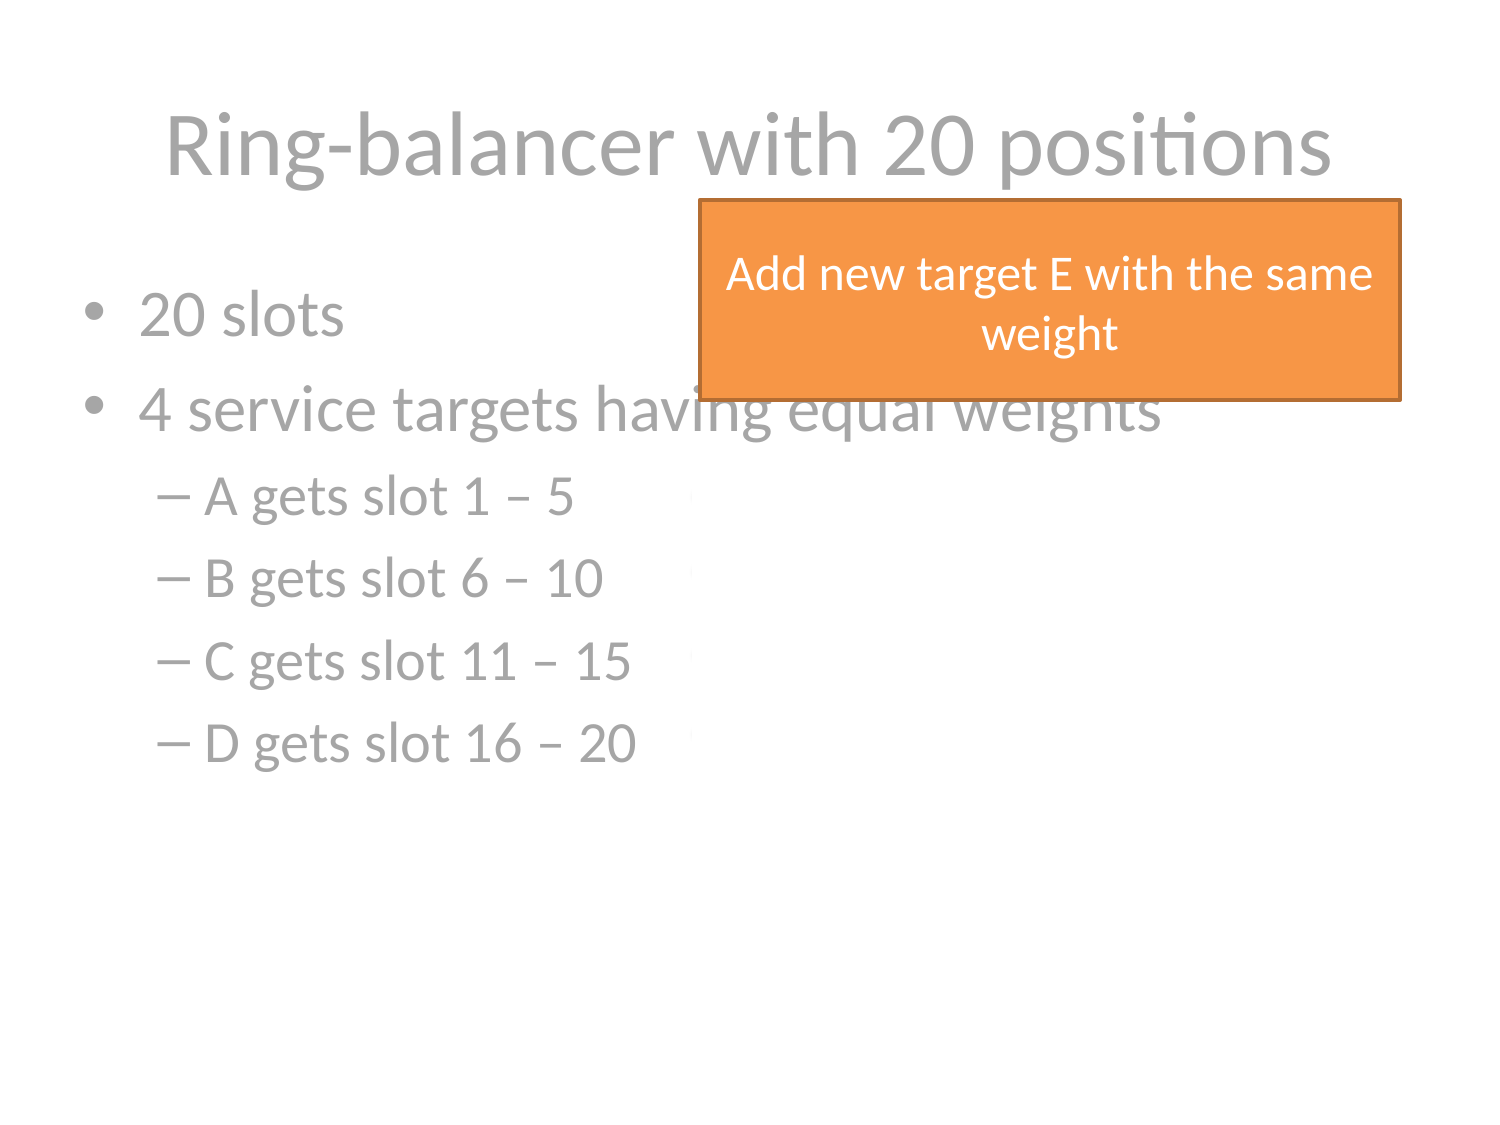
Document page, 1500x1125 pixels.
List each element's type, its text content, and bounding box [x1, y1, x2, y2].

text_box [699, 199, 1401, 401]
title Ring-balancer with 20 positions [74, 44, 1426, 234]
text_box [147, 451, 1283, 893]
list 20 slots 4 service targets having equal weights A gets slot 1 – 5 B gets slot 6 – 10 C gets slot 11 – 15 D gets slot 16 – 20 E gets slots: 5, 10, 15, 20 [74, 261, 1426, 1006]
